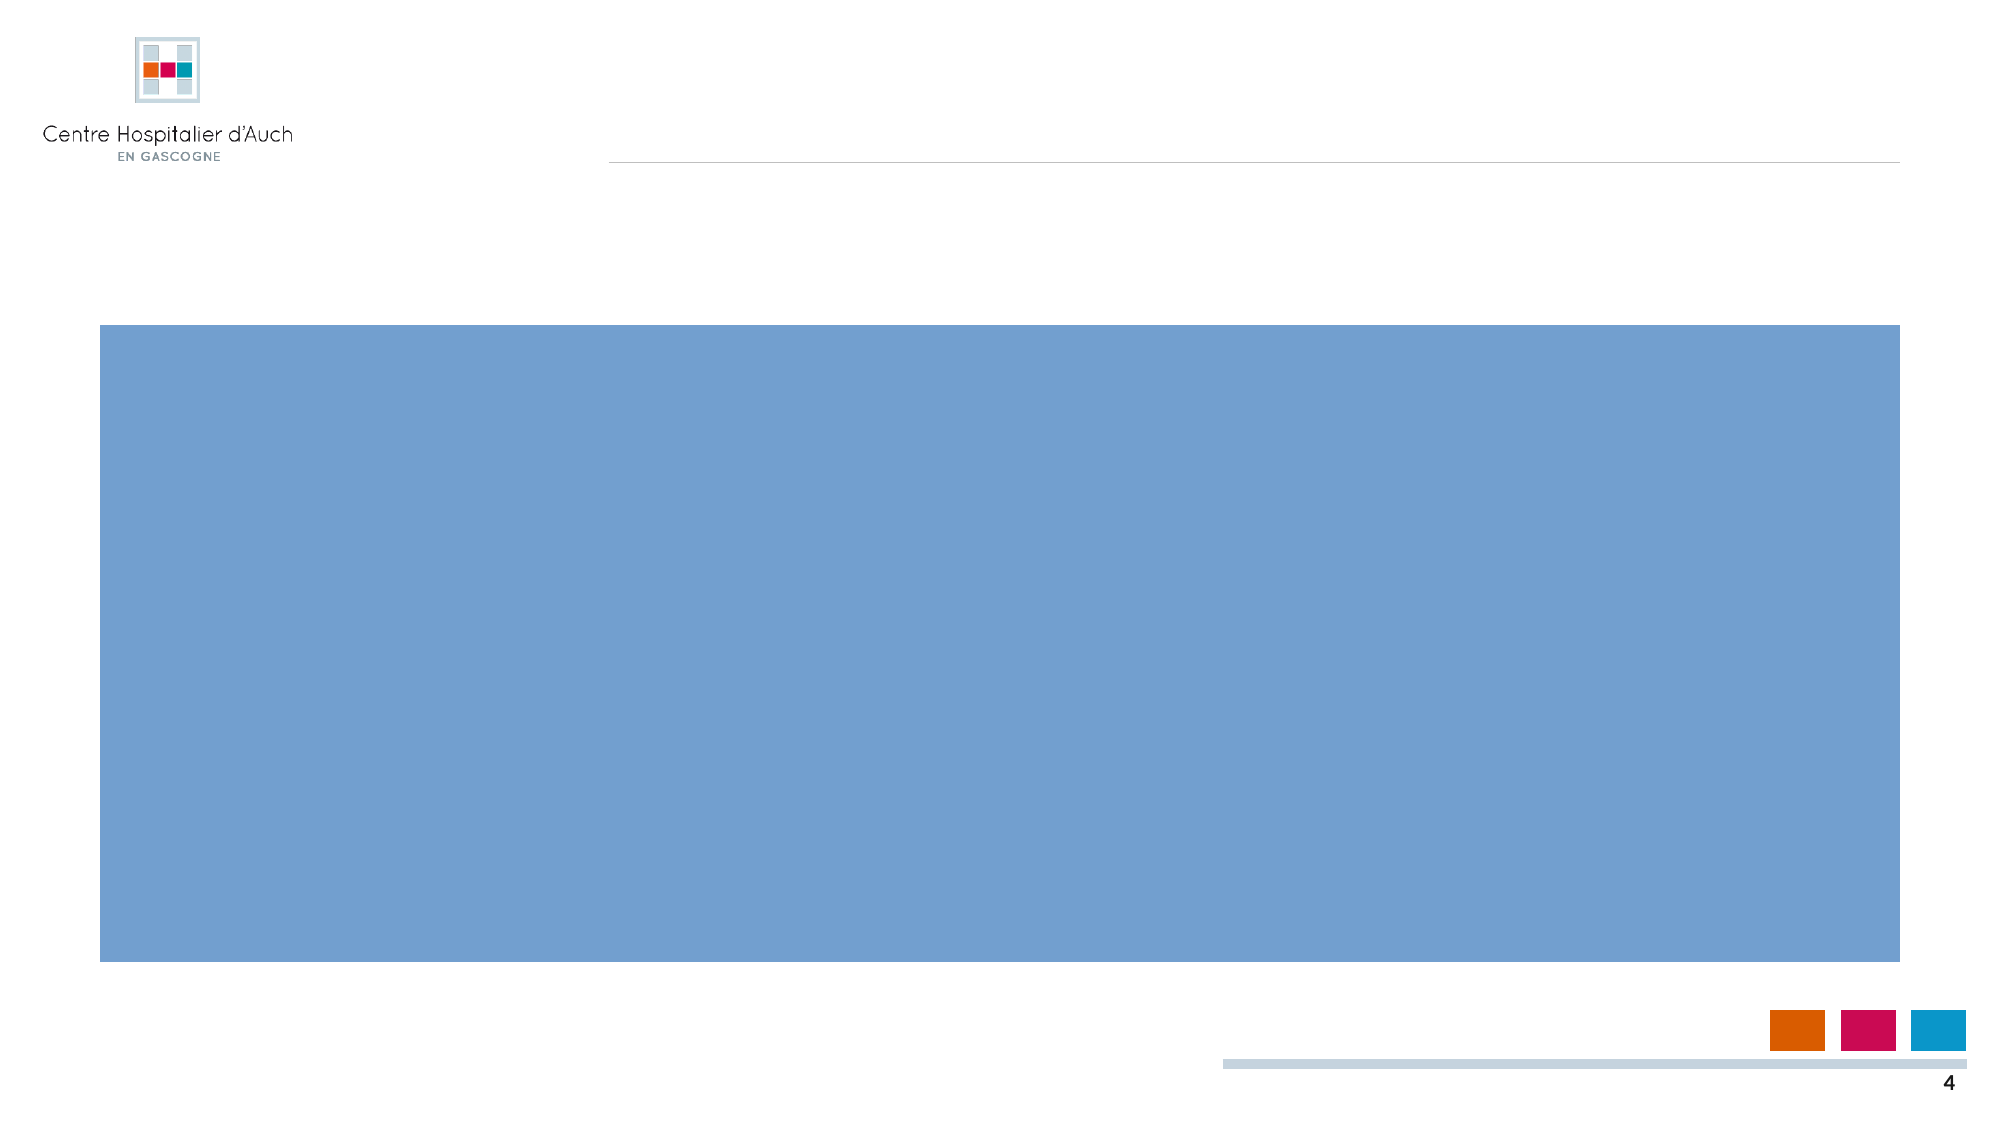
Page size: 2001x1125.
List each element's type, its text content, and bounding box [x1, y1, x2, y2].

picture [43, 37, 292, 161]
slide_number 4 [1503, 1027, 1971, 1103]
